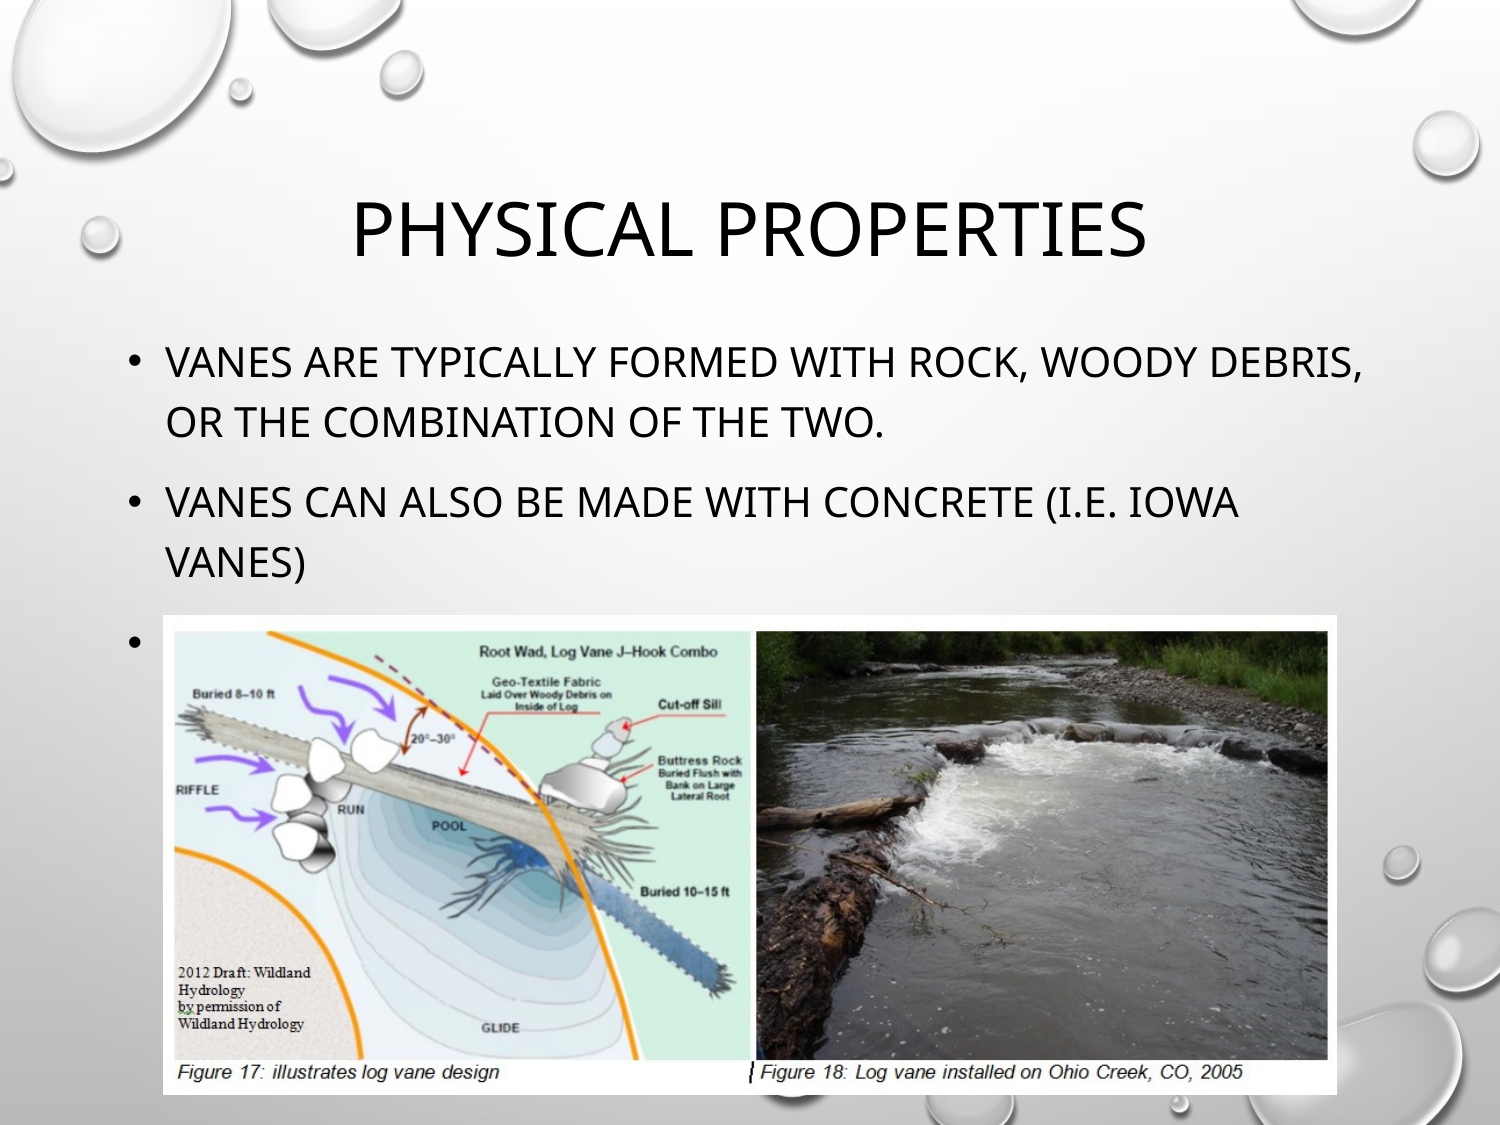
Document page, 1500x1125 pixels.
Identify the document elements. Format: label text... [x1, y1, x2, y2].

title Physical Properties [112, 101, 1388, 317]
picture [0, 0, 1500, 1125]
list Vanes are typically formed with rock, woody debris, or the combination of the two. Vanes can also be made with concrete (i.e. iowa vanes) Large boulders are used to anchor the vane [112, 317, 1388, 950]
